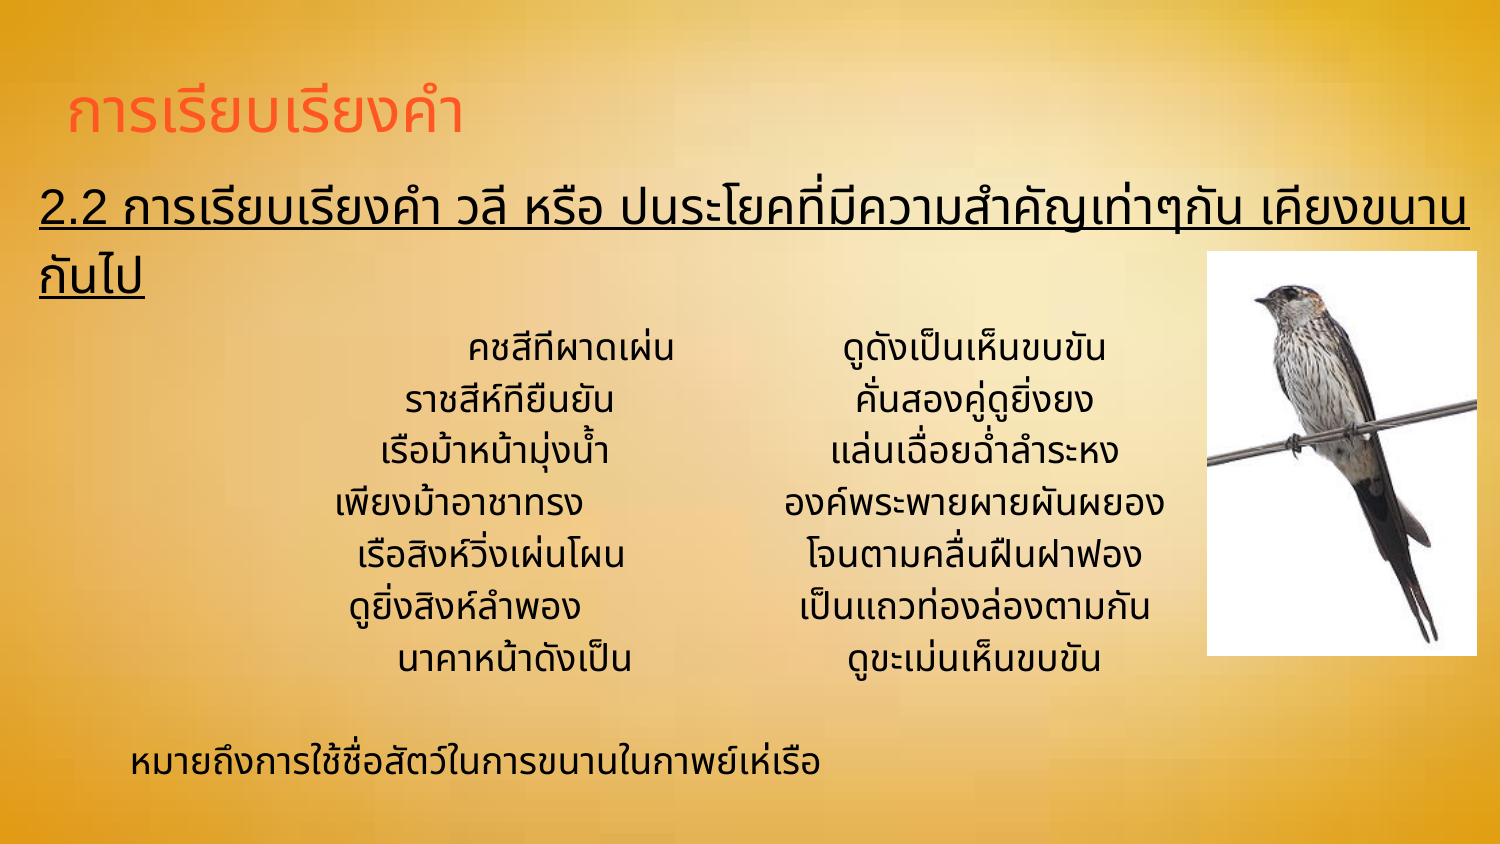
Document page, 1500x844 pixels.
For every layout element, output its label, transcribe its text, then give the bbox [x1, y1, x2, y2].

list คชสีทีผาดเผ่น ดูดังเป็นเห็นขบขัน ราชสีห์ทียืนยัน คั่นสองคู่ดูยิ่งยง เรือม้าหน้ามุ่งน้ำ แล่นเฉื่อยฉ่ำลำระหง เพียงม้าอาชาทรง องค์พระพายผายผันผยอง เรือสิงห์วิ่งเผ่นโผน โจนตามคลื่นฝืนฝาฟอง ดูยิ่งสิงห์ลำพอง เป็นแถวท่องล่องตามกัน นาคาหน้าดังเป็น ดูขะเม่นเห็นขบขัน หมายถึงการใช้ชื่อสัตว์ในการขนานในกาพย์เห่เรือ [51, 301, 1449, 826]
text_box 2.2 การเรียบเรียงคำ วลี หรือ ปนระโยคที่มีความสำคัญเท่าๆกัน เคียงขนานกันไป [24, 187, 1500, 282]
title การเรียบเรียงคำ [51, 54, 1449, 149]
picture [0, 0, 1500, 844]
